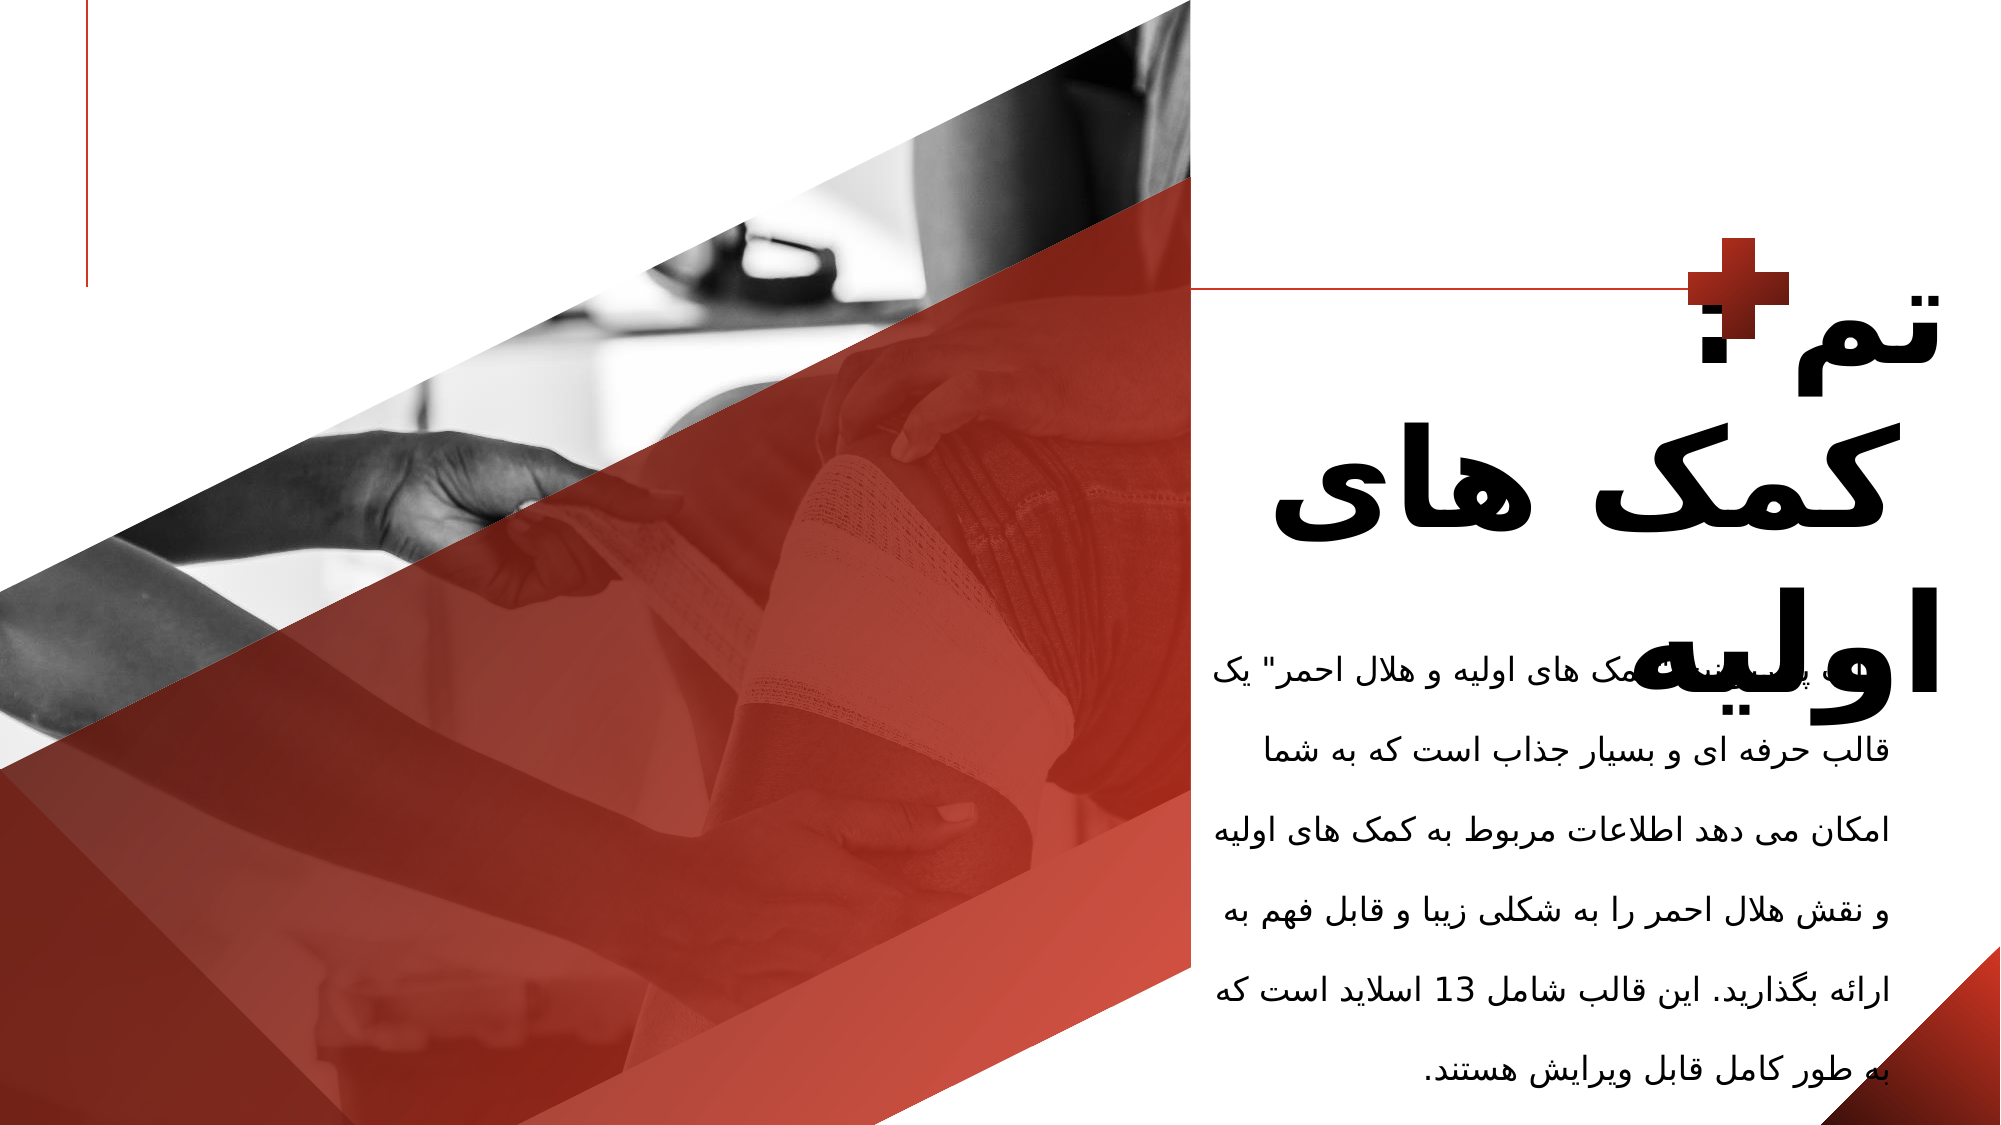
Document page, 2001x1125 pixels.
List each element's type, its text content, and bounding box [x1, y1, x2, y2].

picture [0, 0, 1191, 1125]
text_box تم : کمک های اولیه [1195, 225, 1950, 721]
text_box [1819, 944, 2000, 1125]
text_box [1687, 237, 1790, 340]
text_box قالب پاورپوینت "کمک های اولیه و هلال احمر" یک قالب حرفه ای و بسیار جذاب است که به شما امکان می دهد اطلاعات مربوط به کمک های اولیه و نقش هلال احمر را به شکلی زیبا و قابل فهم به ارائه بگذارید. این قالب شامل 13 اسلاید است که به طور کامل قابل ویرایش هستند. [1191, 608, 1892, 1088]
